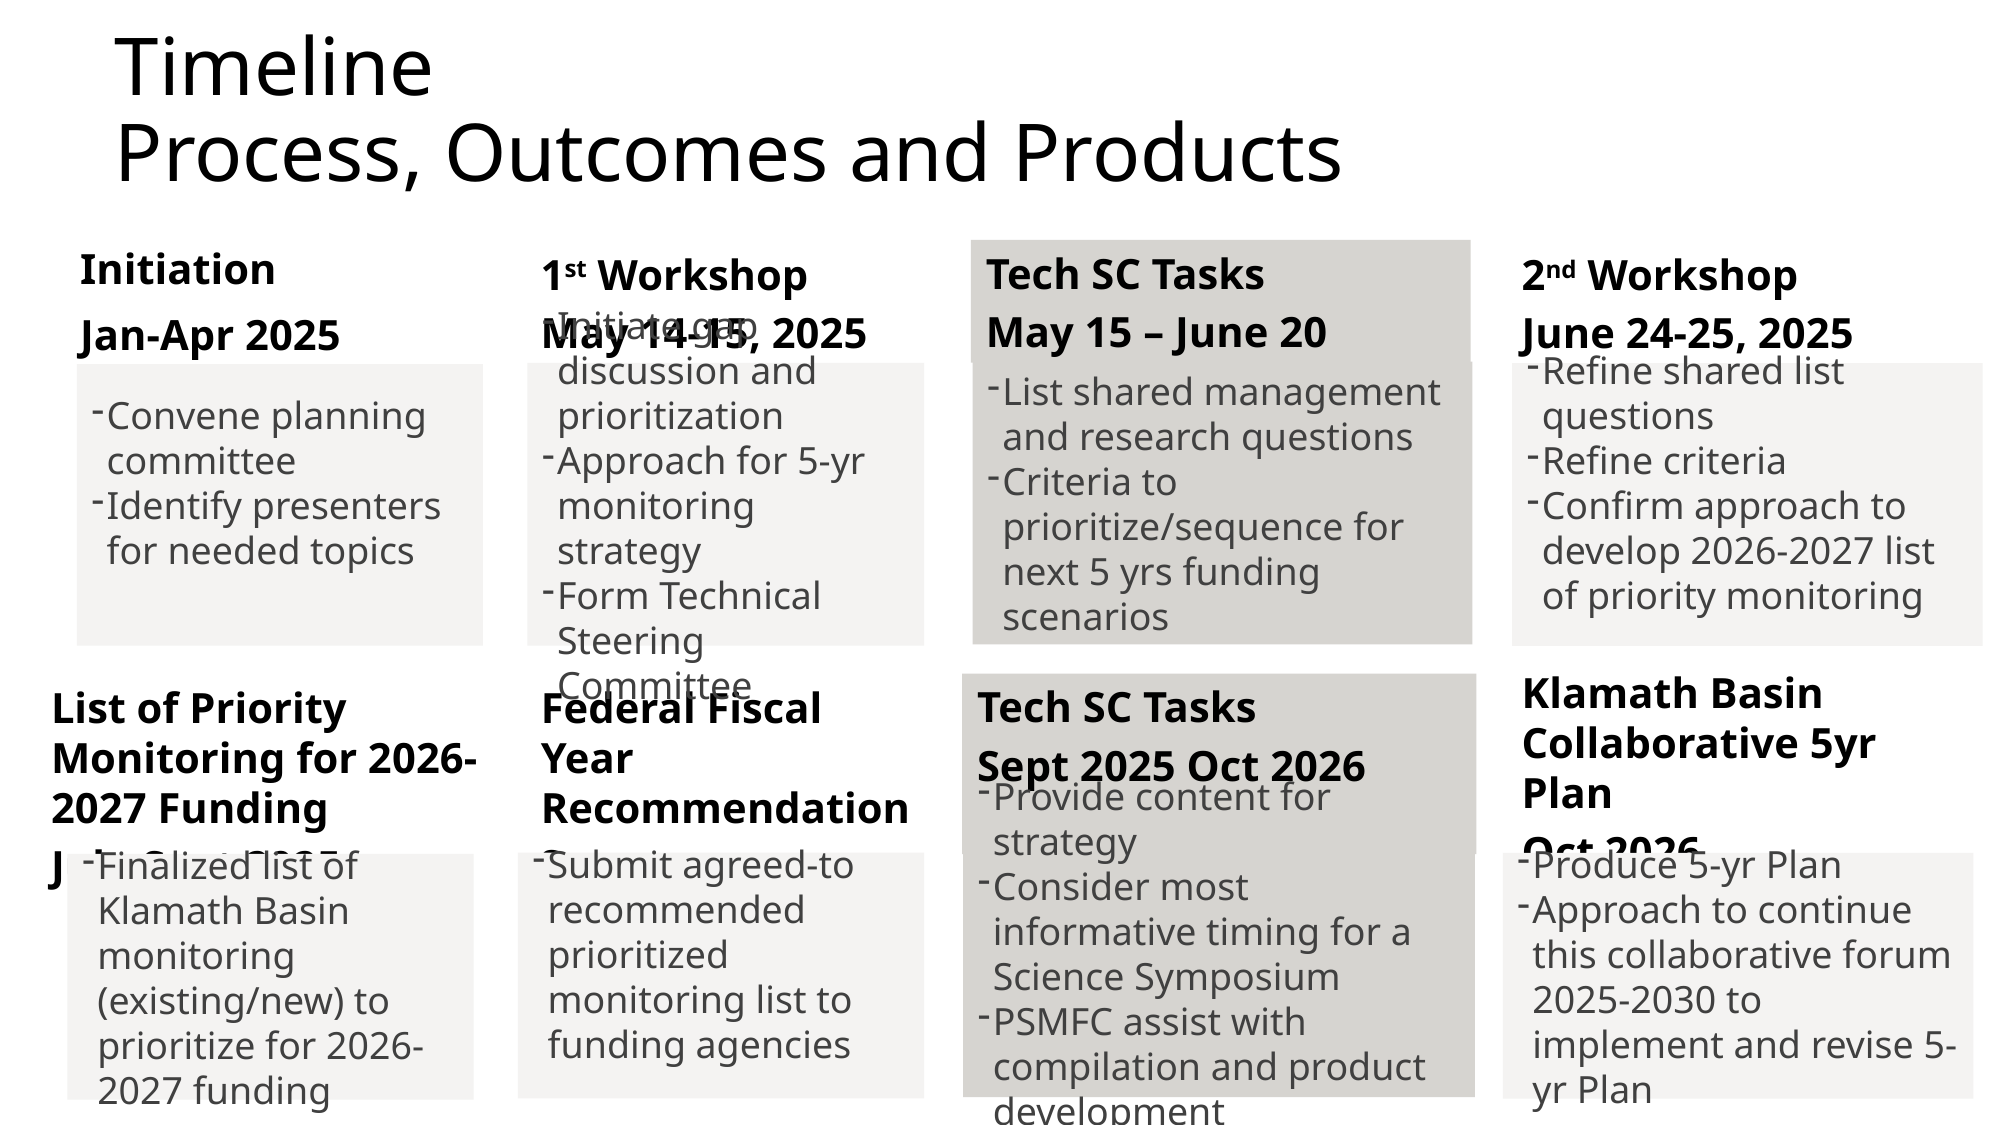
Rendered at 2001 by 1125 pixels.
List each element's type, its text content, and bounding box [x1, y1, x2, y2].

text_box Federal Fiscal Year Recommendations Oct 1, 2025 (tentative) [525, 674, 929, 856]
text_box 1st Workshop May 14-15, 2025 [525, 241, 926, 364]
text_box Convene planning committee Identify presenters for needed topics [75, 362, 485, 647]
text_box 2nd Workshop June 24-25, 2025 [1506, 241, 1983, 365]
text_box Tech SC Tasks Sept 2025 Oct 2026 [962, 673, 1477, 855]
text_box Submit agreed-to recommended prioritized monitoring list to funding agencies [516, 851, 926, 1100]
text_box List shared management and research questions Criteria to prioritize/sequence for next 5 yrs funding scenarios [971, 360, 1474, 646]
text_box Finalized list of Klamath Basin monitoring (existing/new) to prioritize for 2026-2027 funding [66, 852, 475, 1101]
text_box Klamath Basin Collaborative 5yr Plan Oct 2026 [1506, 659, 1925, 851]
list Initiation Jan-Apr 2025 [65, 241, 483, 364]
text_box Initiate gap discussion and prioritization Approach for 5-yr monitoring strategy Form Technical Steering Committee [526, 361, 926, 647]
text_box Produce 5-yr Plan Approach to continue this collaborative forum 2025-2030 to implement and revise 5-yr Plan [1501, 851, 1975, 1100]
text_box Refine shared list questions Refine criteria Confirm approach to develop 2026-2027 list of priority monitoring [1511, 361, 1984, 647]
text_box Provide content for strategy Consider most informative timing for a Science Symposium PSMFC assist with compilation and product development [962, 807, 1476, 1099]
title Timeline Process, Outcomes and Products [99, 18, 1900, 207]
text_box List of Priority Monitoring for 2026-2027 Funding July-Sept 2025 [36, 674, 512, 856]
text_box Tech SC Tasks May 15 – June 20 [970, 239, 1471, 363]
